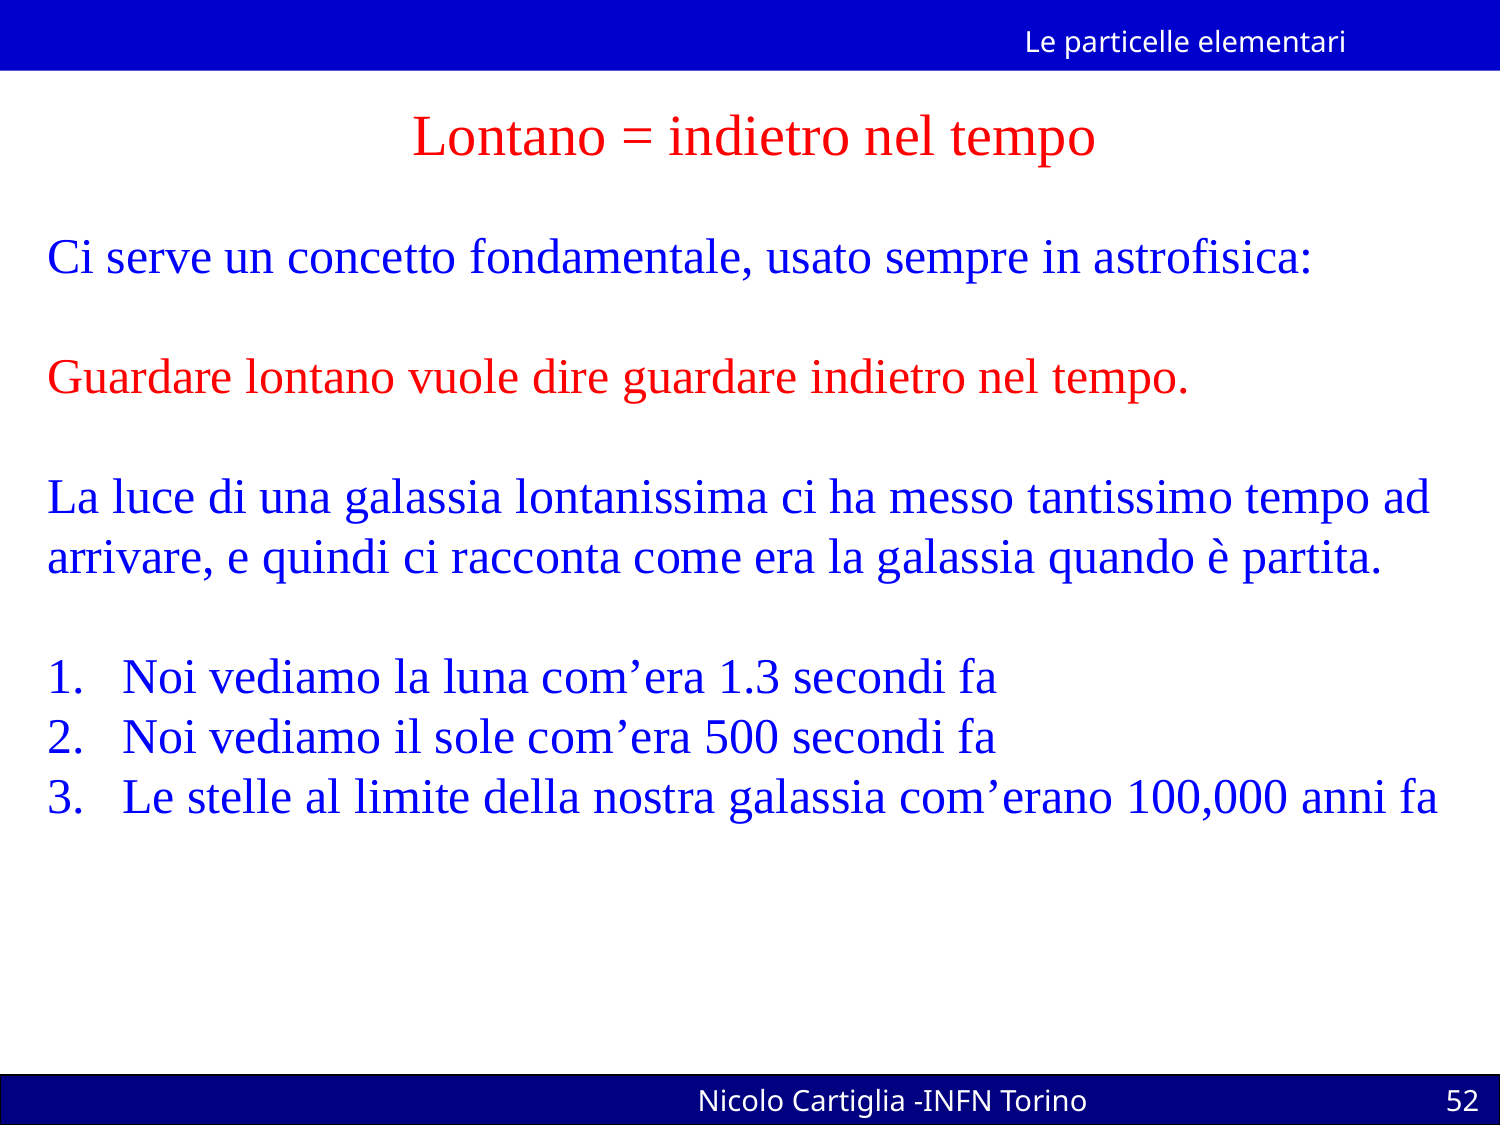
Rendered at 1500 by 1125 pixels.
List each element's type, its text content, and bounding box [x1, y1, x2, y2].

slide_number 52 [1181, 1074, 1495, 1125]
text_box Lontano = indietro nel tempo [29, 90, 1480, 175]
text_box Ci serve un concetto fondamentale, usato sempre in astrofisica: Guardare lontano vuole dire guardare indietro nel tempo. La luce di una galassia lontanissima ci ha messo tantissimo tempo ad arrivare, e quindi ci racconta come era la galassia quando è partita. Noi vediamo la luna com’era 1.3 secondi fa Noi vediamo il sole com’era 500 secondi fa Le stelle al limite della nostra galassia com’erano 100,000 anni fa [32, 216, 1483, 892]
footer Nicolo Cartiglia -INFN Torino [655, 1074, 1131, 1125]
